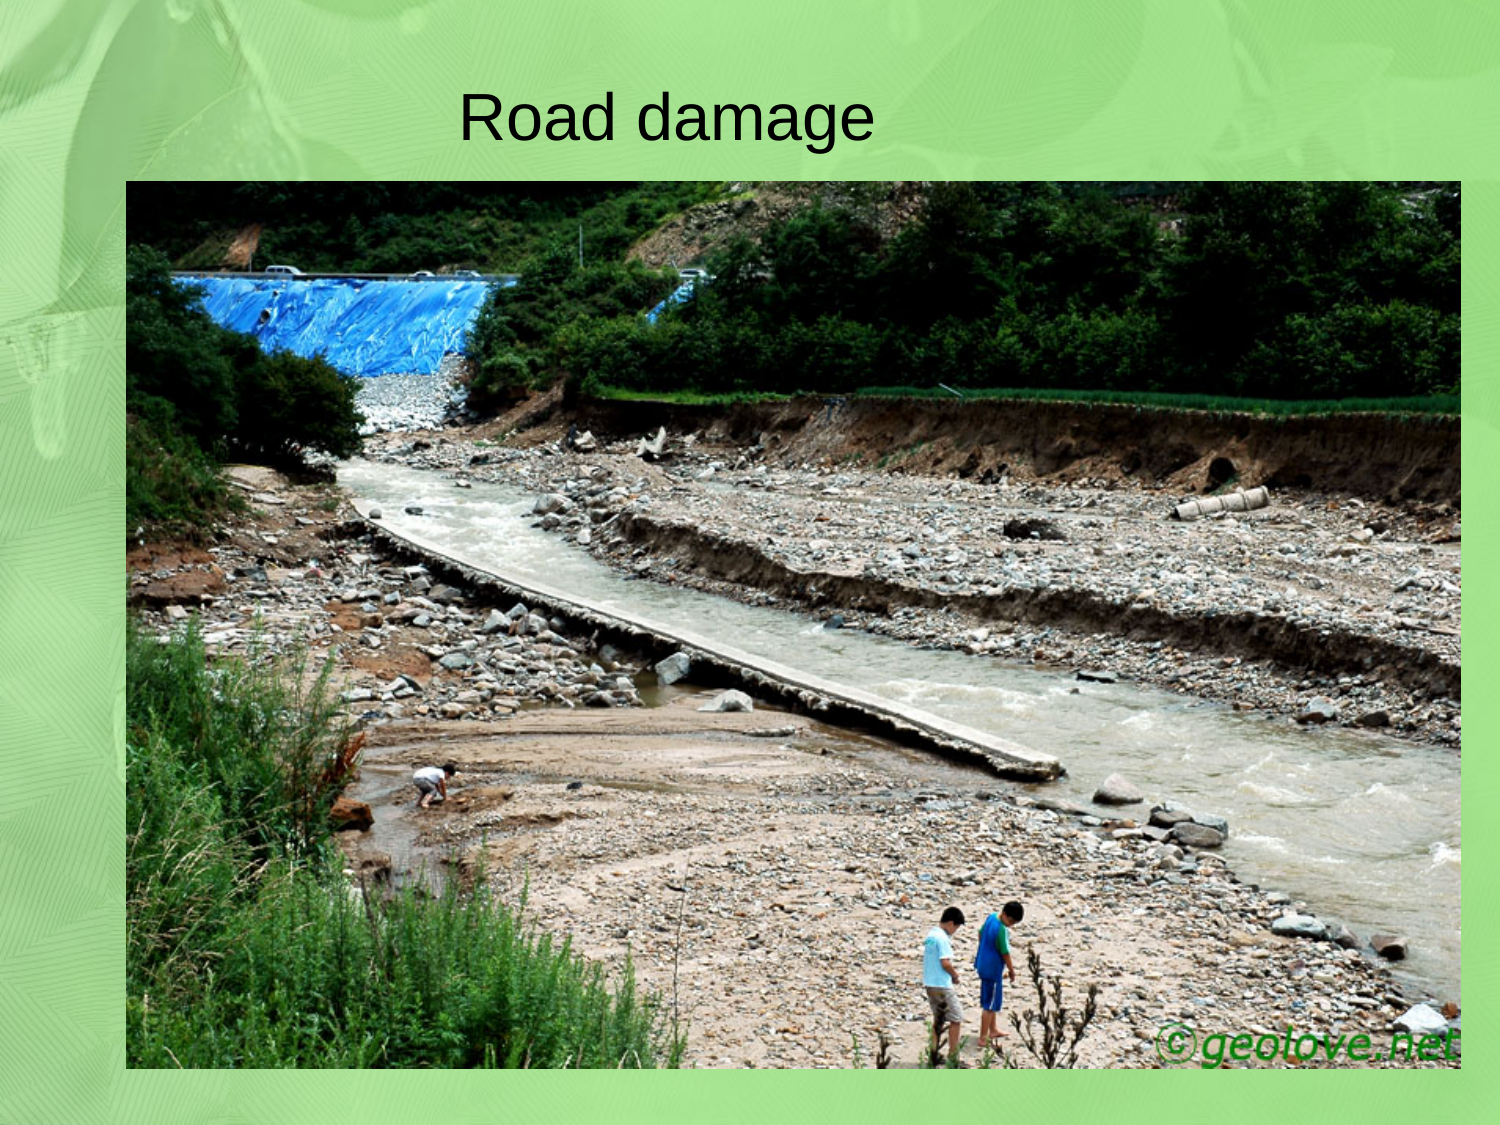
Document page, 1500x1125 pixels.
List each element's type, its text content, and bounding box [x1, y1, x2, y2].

title Road damage [443, 44, 1480, 162]
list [126, 181, 1462, 1070]
picture [0, 0, 1500, 1125]
